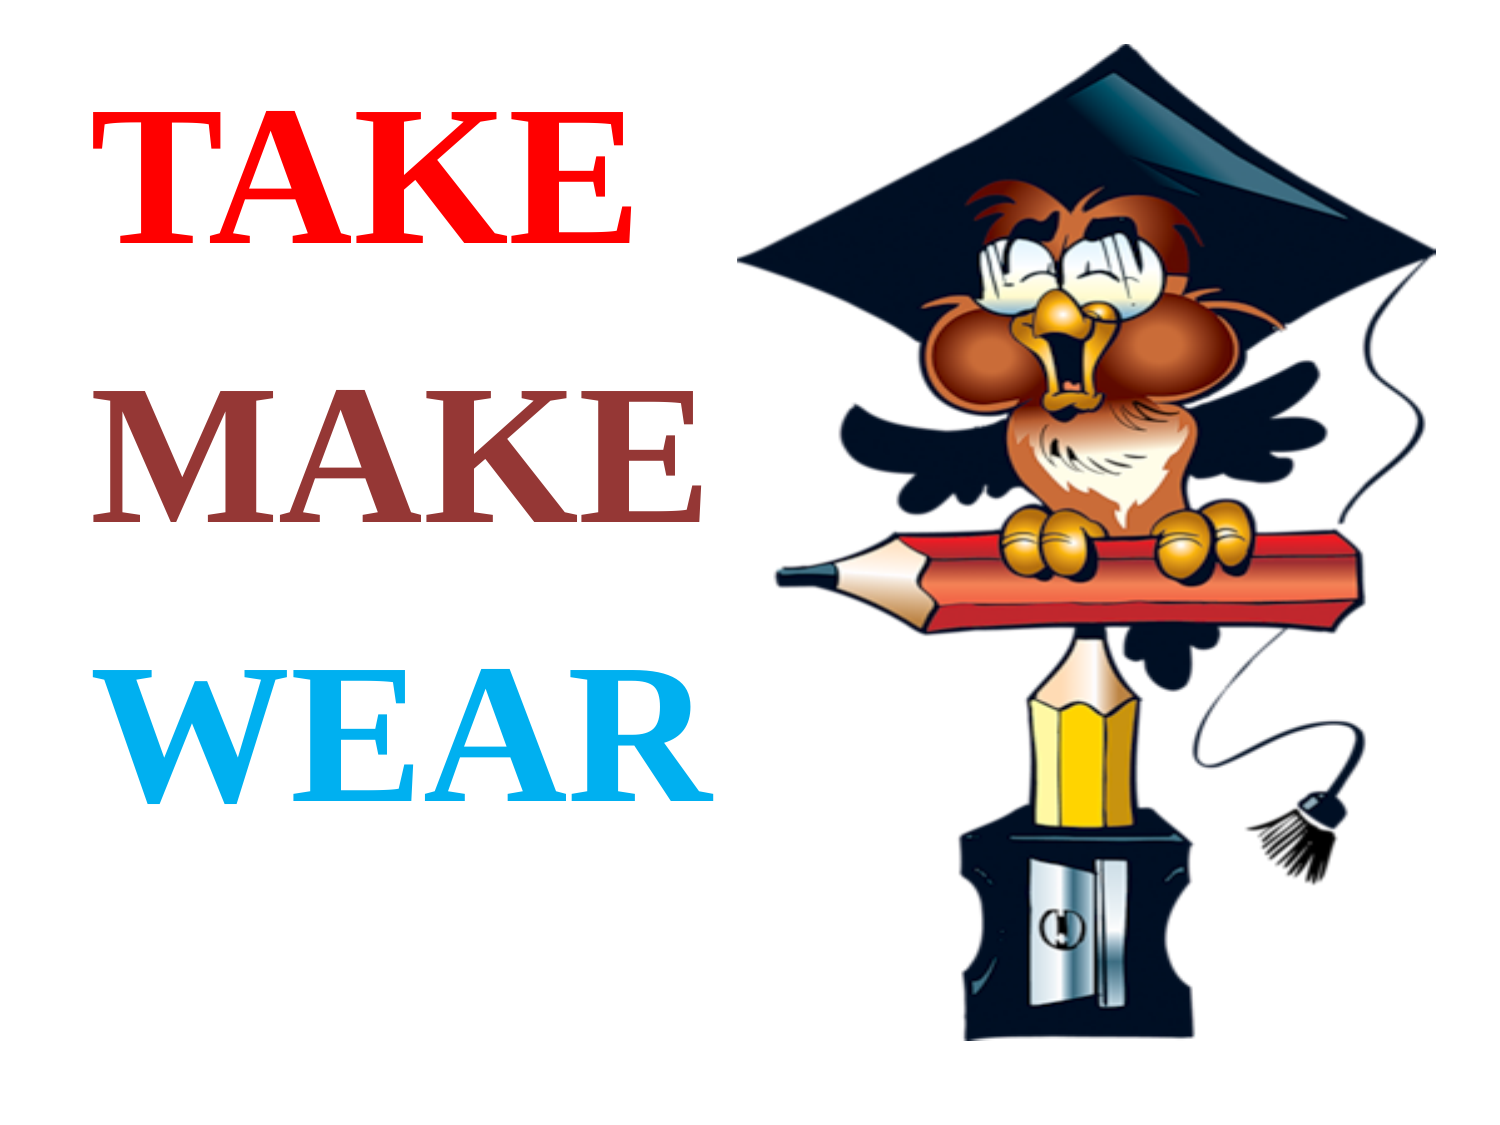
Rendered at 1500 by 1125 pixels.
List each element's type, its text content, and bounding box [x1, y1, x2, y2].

title TAKE [75, 44, 736, 291]
list MAKE WEAR [75, 314, 732, 752]
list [737, 44, 1436, 1041]
